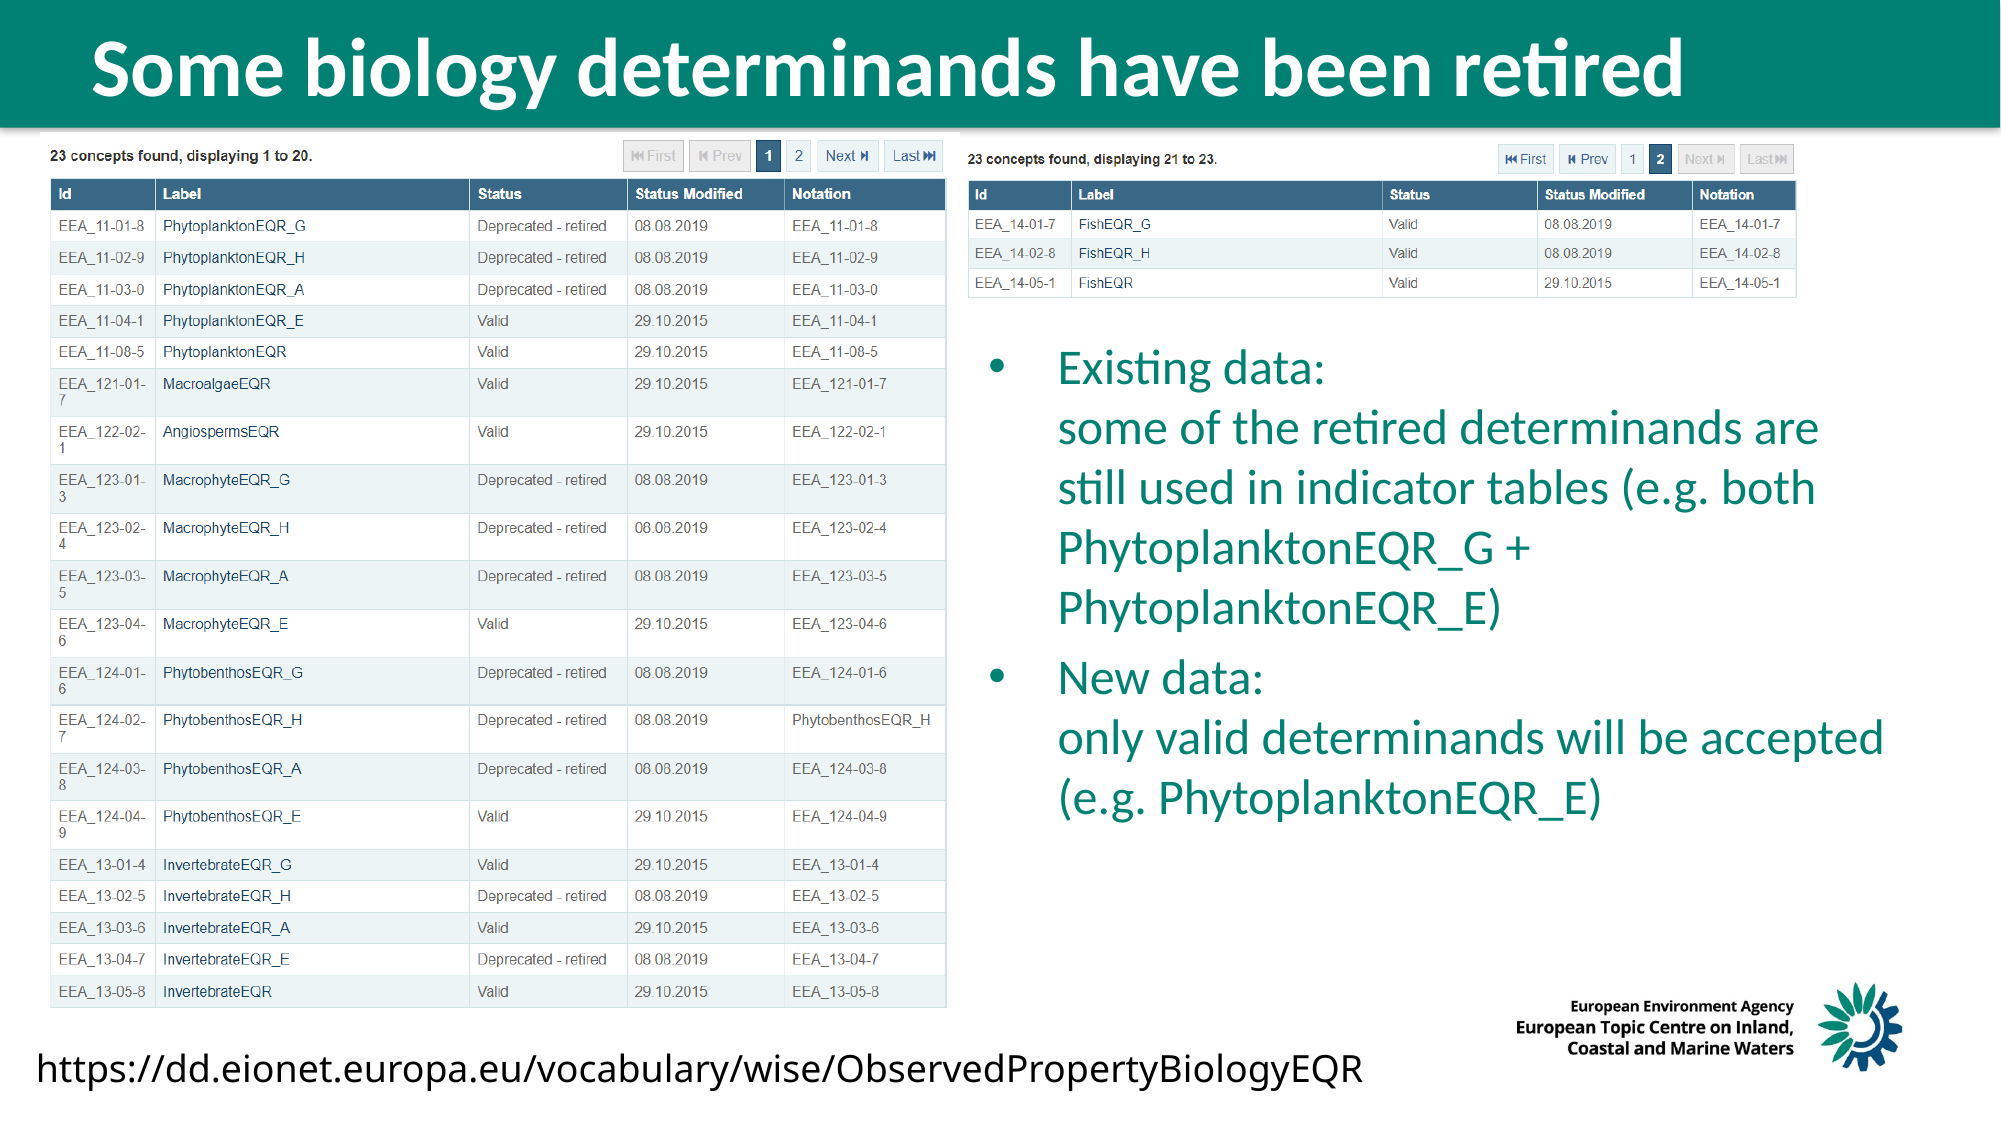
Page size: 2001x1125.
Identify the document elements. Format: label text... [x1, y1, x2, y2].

list Some biology determinands have been retired [76, 5, 1922, 117]
picture [1505, 974, 1914, 1087]
picture [40, 132, 1807, 1019]
list Existing data: some of the retired determinands are still used in indicator tables (e.g. both PhytoplanktonEQR_G + PhytoplanktonEQR_E) New data: only valid determinands will be accepted (e.g. PhytoplanktonEQR_E) [973, 327, 1922, 852]
text_box https://dd.eionet.europa.eu/vocabulary/wise/ObservedPropertyBiologyEQR [21, 1037, 1594, 1097]
